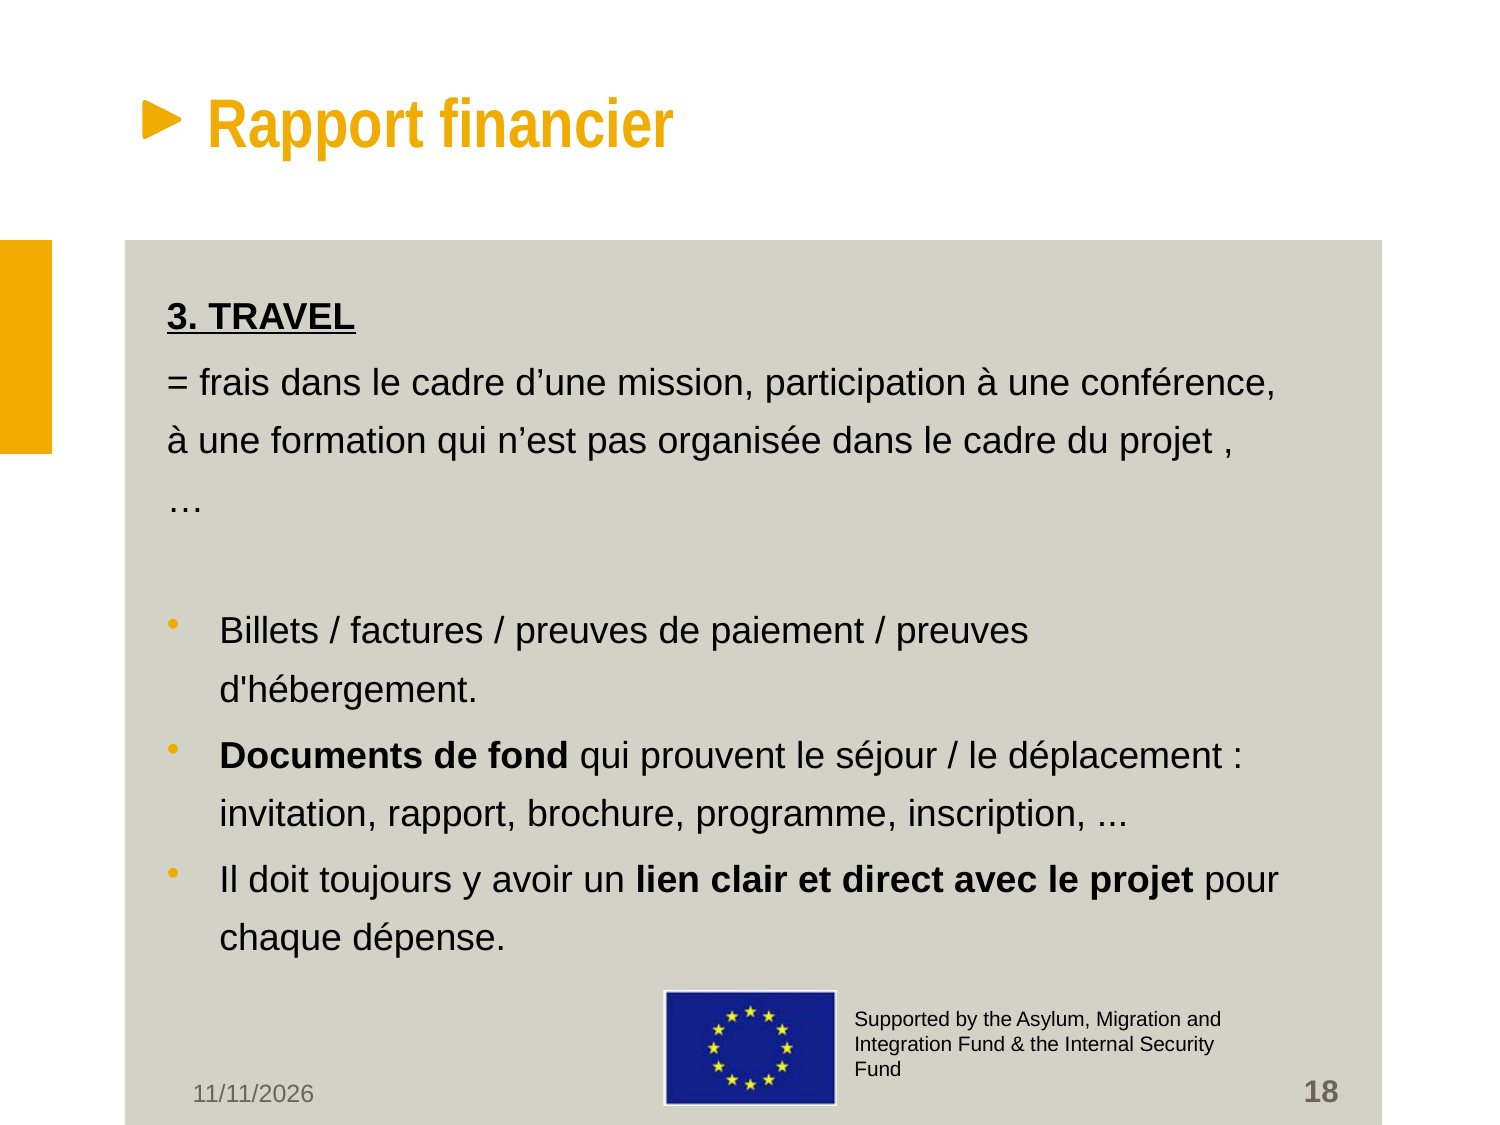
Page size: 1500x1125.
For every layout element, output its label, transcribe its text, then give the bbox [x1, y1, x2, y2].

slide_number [192, 1077, 506, 1116]
list 3. Travel = frais dans le cadre d’une mission, participation à une conférence, à une formation qui n’est pas organisée dans le cadre du projet , … Billets / factures / preuves de paiement / preuves d'hébergement. Documents de fond qui prouvent le séjour / le déplacement : invitation, rapport, brochure, programme, inscription, ... Il doit toujours y avoir un lien clair et direct avec le projet pour chaque dépense. [166, 278, 1282, 1047]
slide_number 18 [1244, 1071, 1340, 1110]
title Rapport financier [142, 39, 1382, 200]
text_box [662, 989, 1242, 1106]
